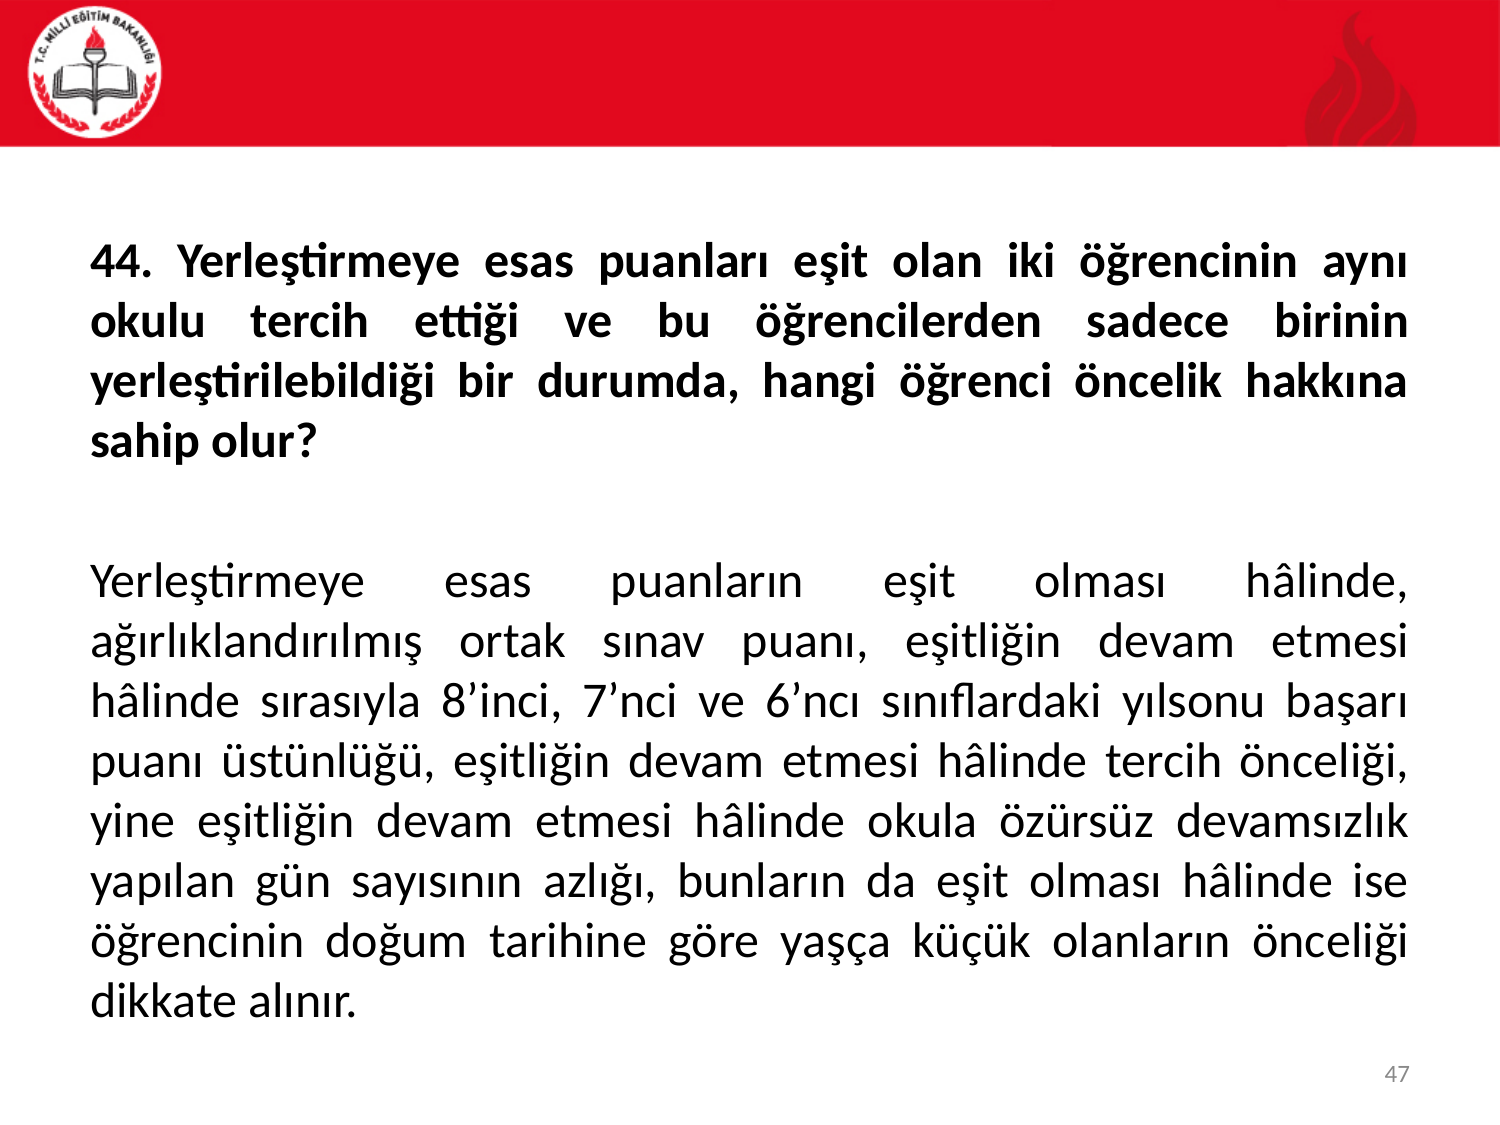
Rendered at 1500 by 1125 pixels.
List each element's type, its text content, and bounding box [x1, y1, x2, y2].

list 44. Yerleştirmeye esas puanları eşit olan iki öğrencinin aynı okulu tercih ettiği ve bu öğrencilerden sadece birinin yerleştirilebildiği bir durumda, hangi öğrenci öncelik hakkına sahip olur? Yerleştirmeye esas puanların eşit olması hâlinde, ağırlıklandırılmış ortak sınav puanı, eşitliğin devam etmesi hâlinde sırasıyla 8’inci, 7’nci ve 6’ncı sınıflardaki yılsonu başarı puanı üstünlüğü, eşitliğin devam etmesi hâlinde tercih önceliği, yine eşitliğin devam etmesi hâlinde okula özürsüz devamsızlık yapılan gün sayısının azlığı, bunların da eşit olması hâlinde ise öğrencinin doğum tarihine göre yaşça küçük olanların önceliği dikkate alınır. [74, 219, 1426, 1006]
picture [0, 0, 1500, 1125]
slide_number 47 [1074, 1042, 1425, 1103]
